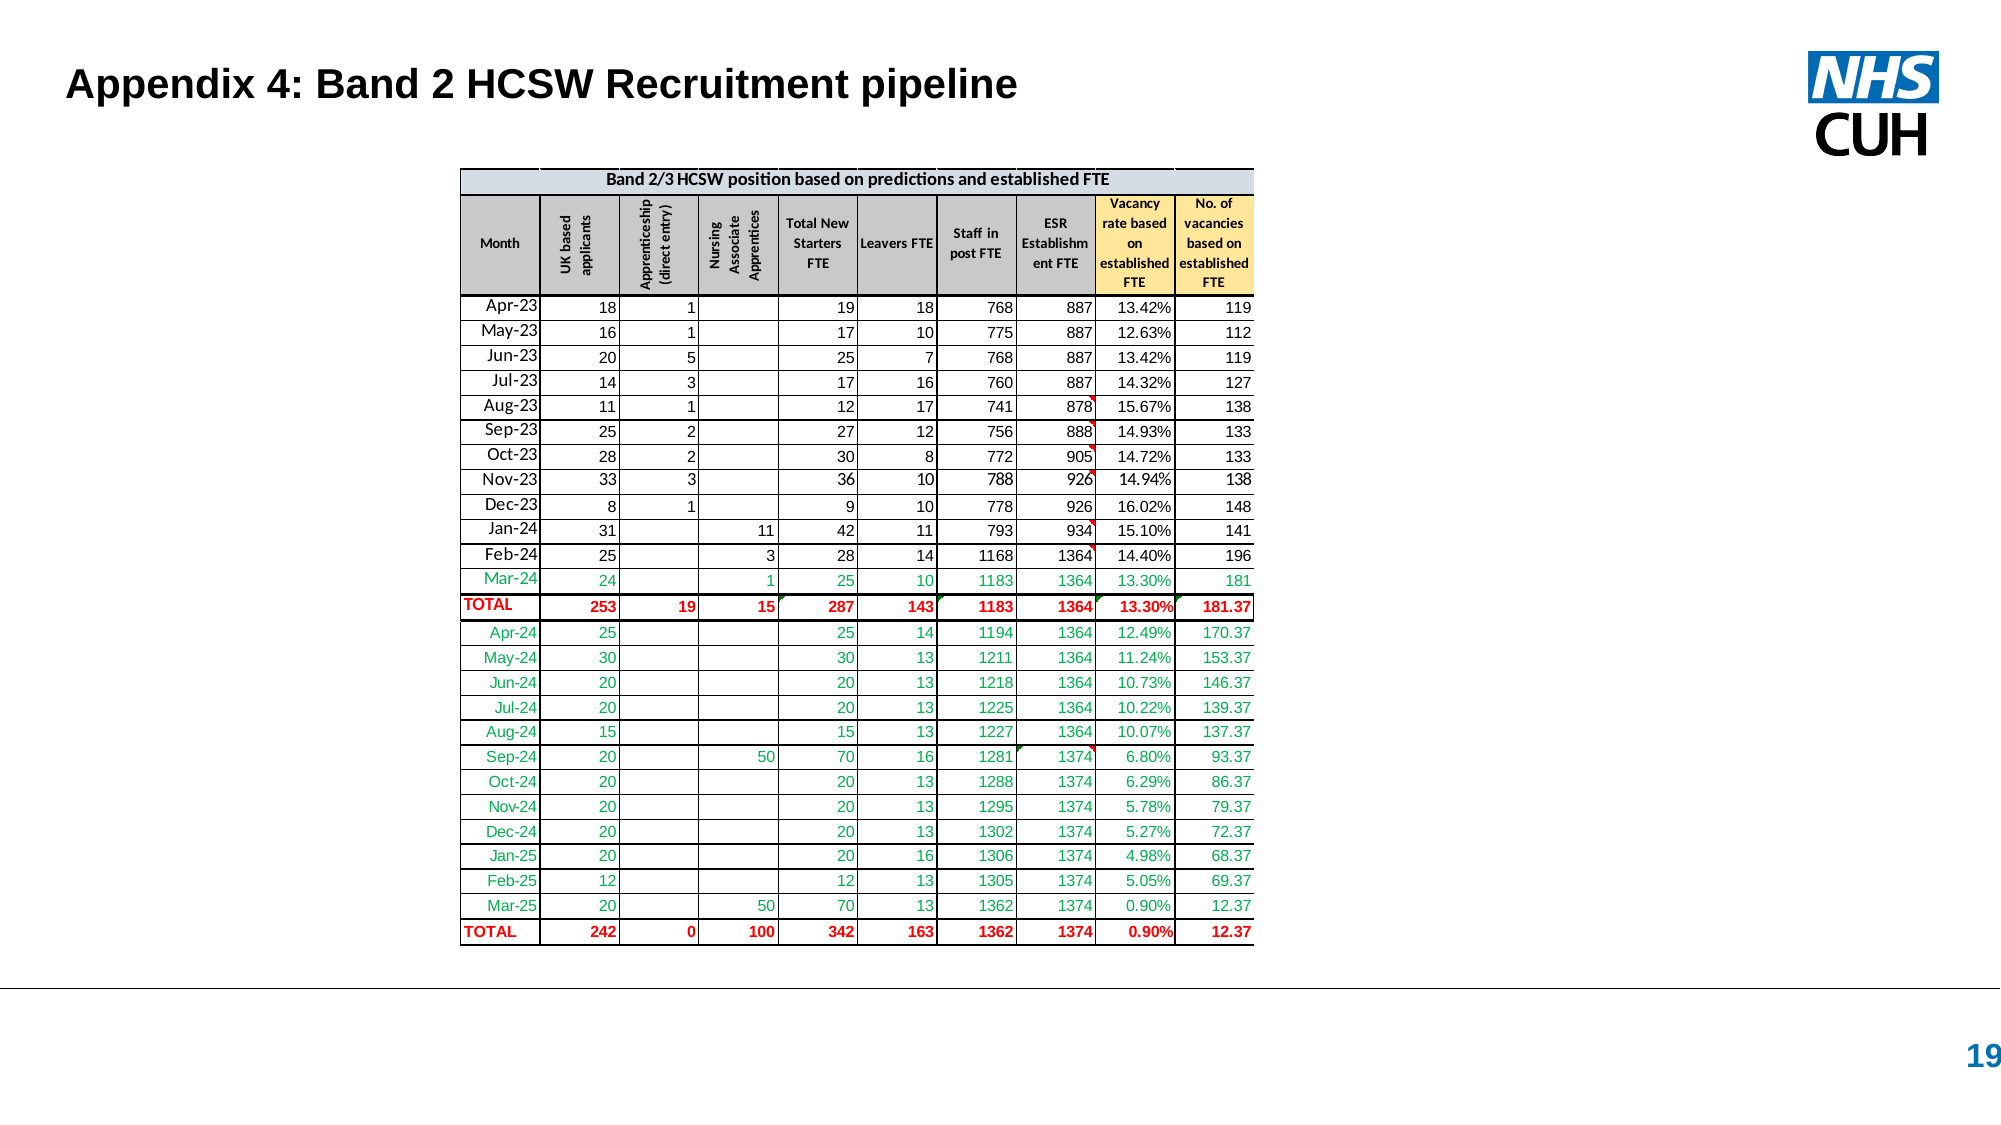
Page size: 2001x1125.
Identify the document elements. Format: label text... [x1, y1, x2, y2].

picture [1800, 30, 1947, 177]
text_box Appendix 4: Band 2 HCSW Recruitment pipeline [50, 55, 1593, 121]
picture [460, 168, 1256, 947]
